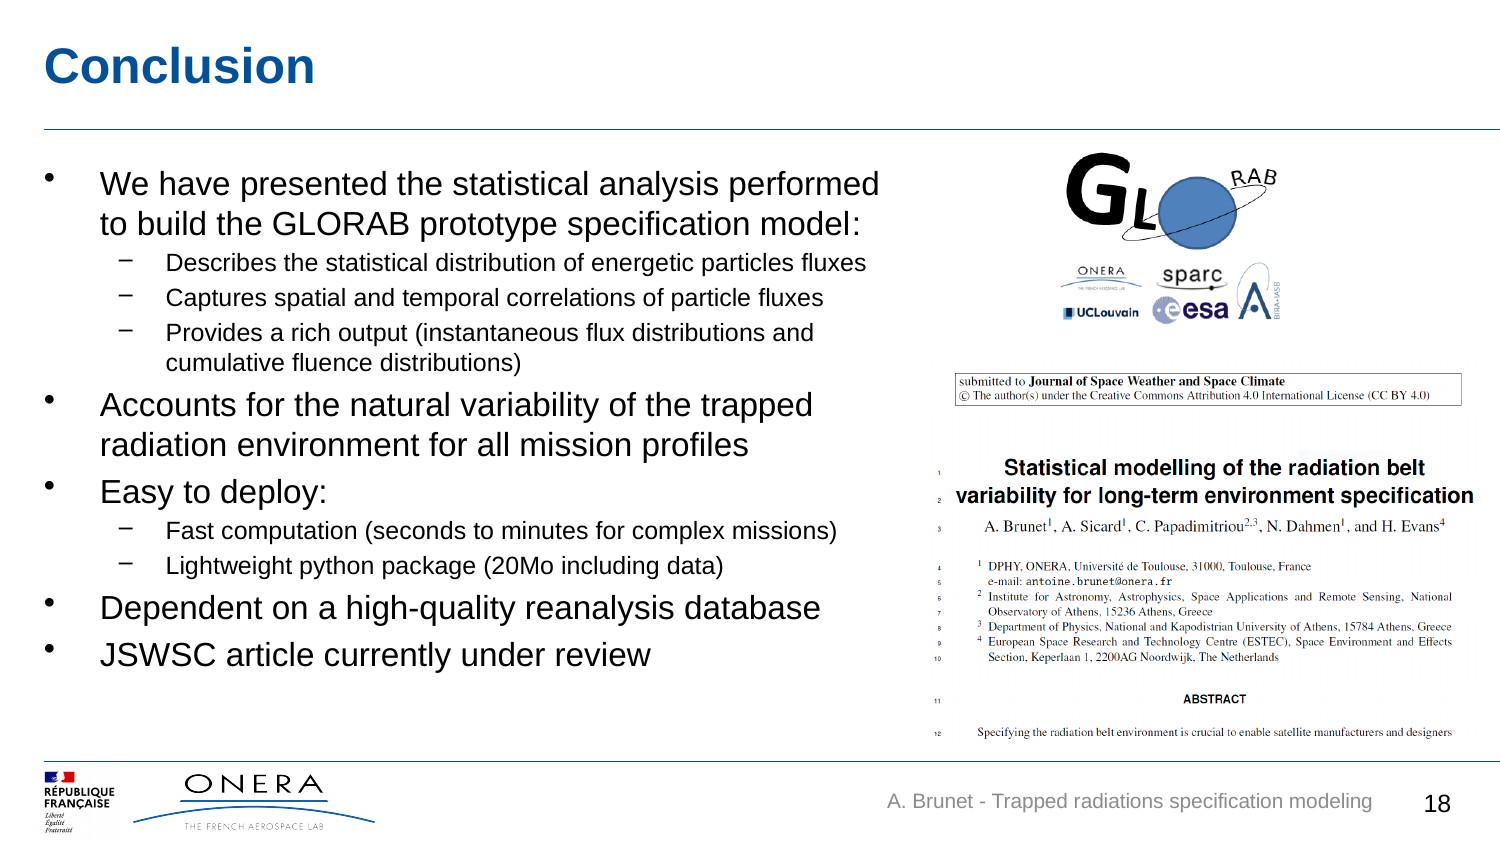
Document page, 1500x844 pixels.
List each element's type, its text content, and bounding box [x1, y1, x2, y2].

list We have presented the statistical analysis performed to build the GLORAB prototype specification model: Describes the statistical distribution of energetic particles fluxes Captures spatial and temporal correlations of particle fluxes Provides a rich output (instantaneous flux distributions and cumulative fluence distributions) Accounts for the natural variability of the trapped radiation environment for all mission profiles Easy to deploy: Fast computation (seconds to minutes for complex missions) Lightweight python package (20Mo including data) Dependent on a high-quality reanalysis database JSWSC article currently under review [43, 161, 890, 729]
picture [133, 774, 375, 830]
picture [34, 761, 125, 843]
title Conclusion [43, 0, 1486, 127]
slide_number 18 [1374, 760, 1500, 844]
picture [923, 362, 1483, 741]
footer A. Brunet - Trapped radiations specification modeling [466, 776, 1388, 824]
picture [1056, 142, 1294, 334]
